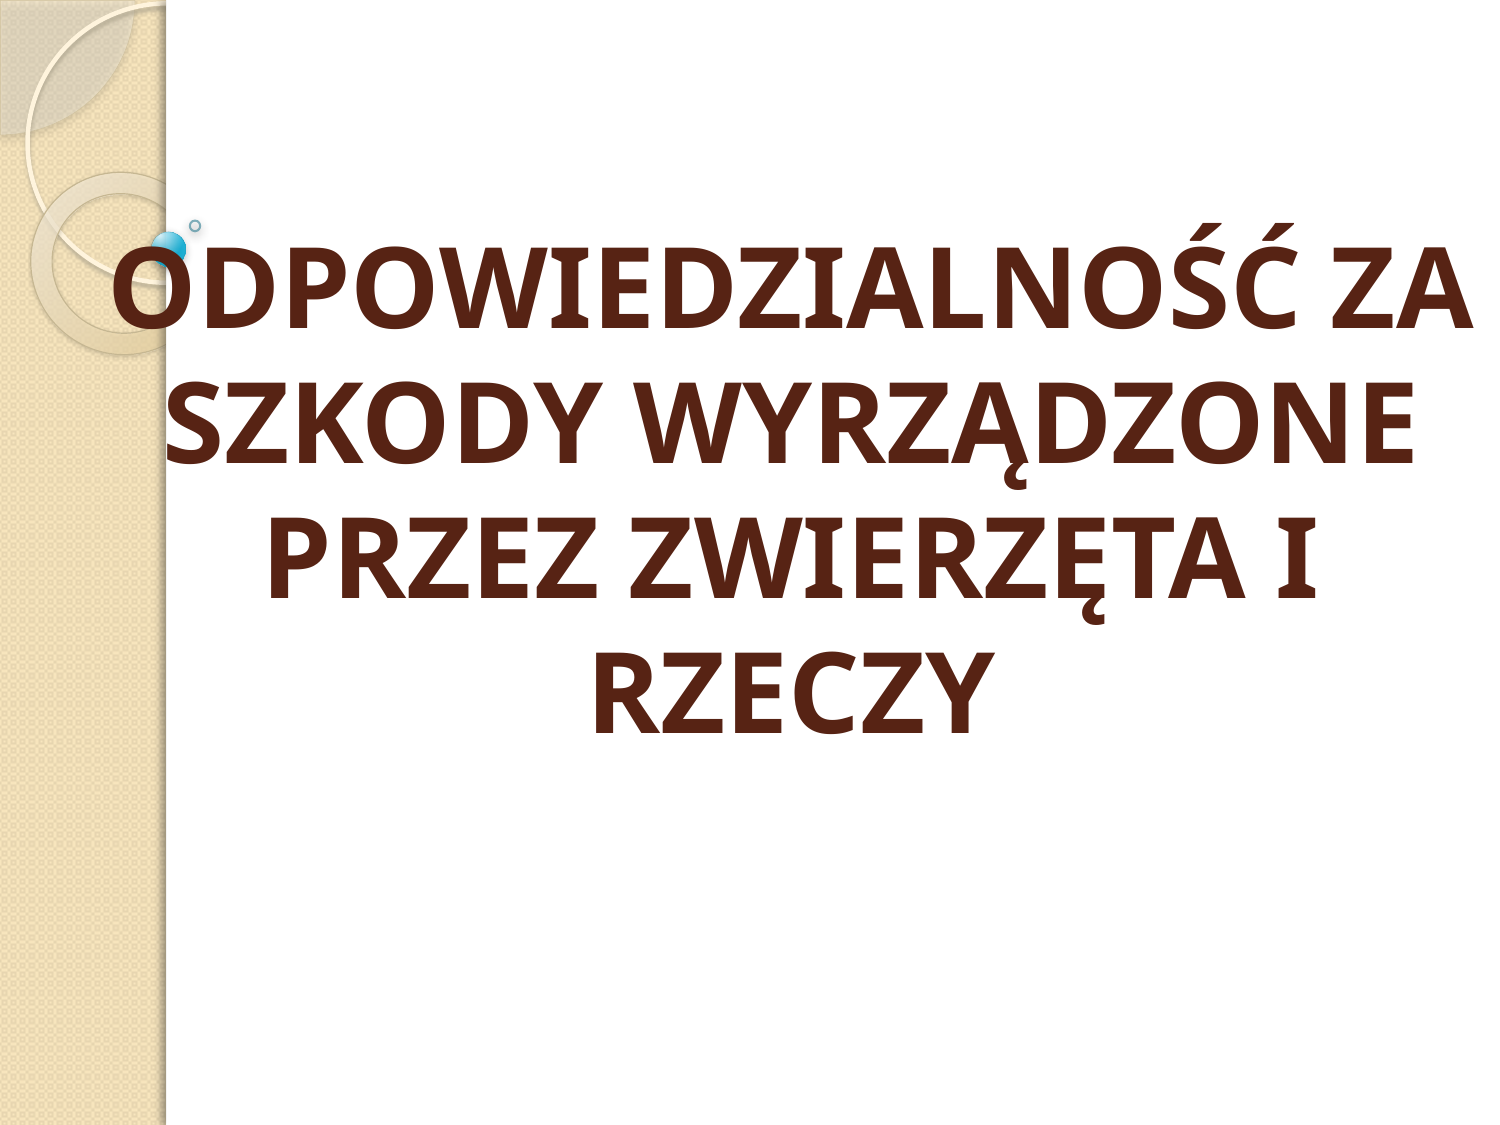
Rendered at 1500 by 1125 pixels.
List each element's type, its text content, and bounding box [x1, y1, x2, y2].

title ODPOWIEDZIALNOŚĆ ZA SZKODY WYRZĄDZONE PRZEZ ZWIERZĘTA I RZECZY [85, 42, 1497, 764]
